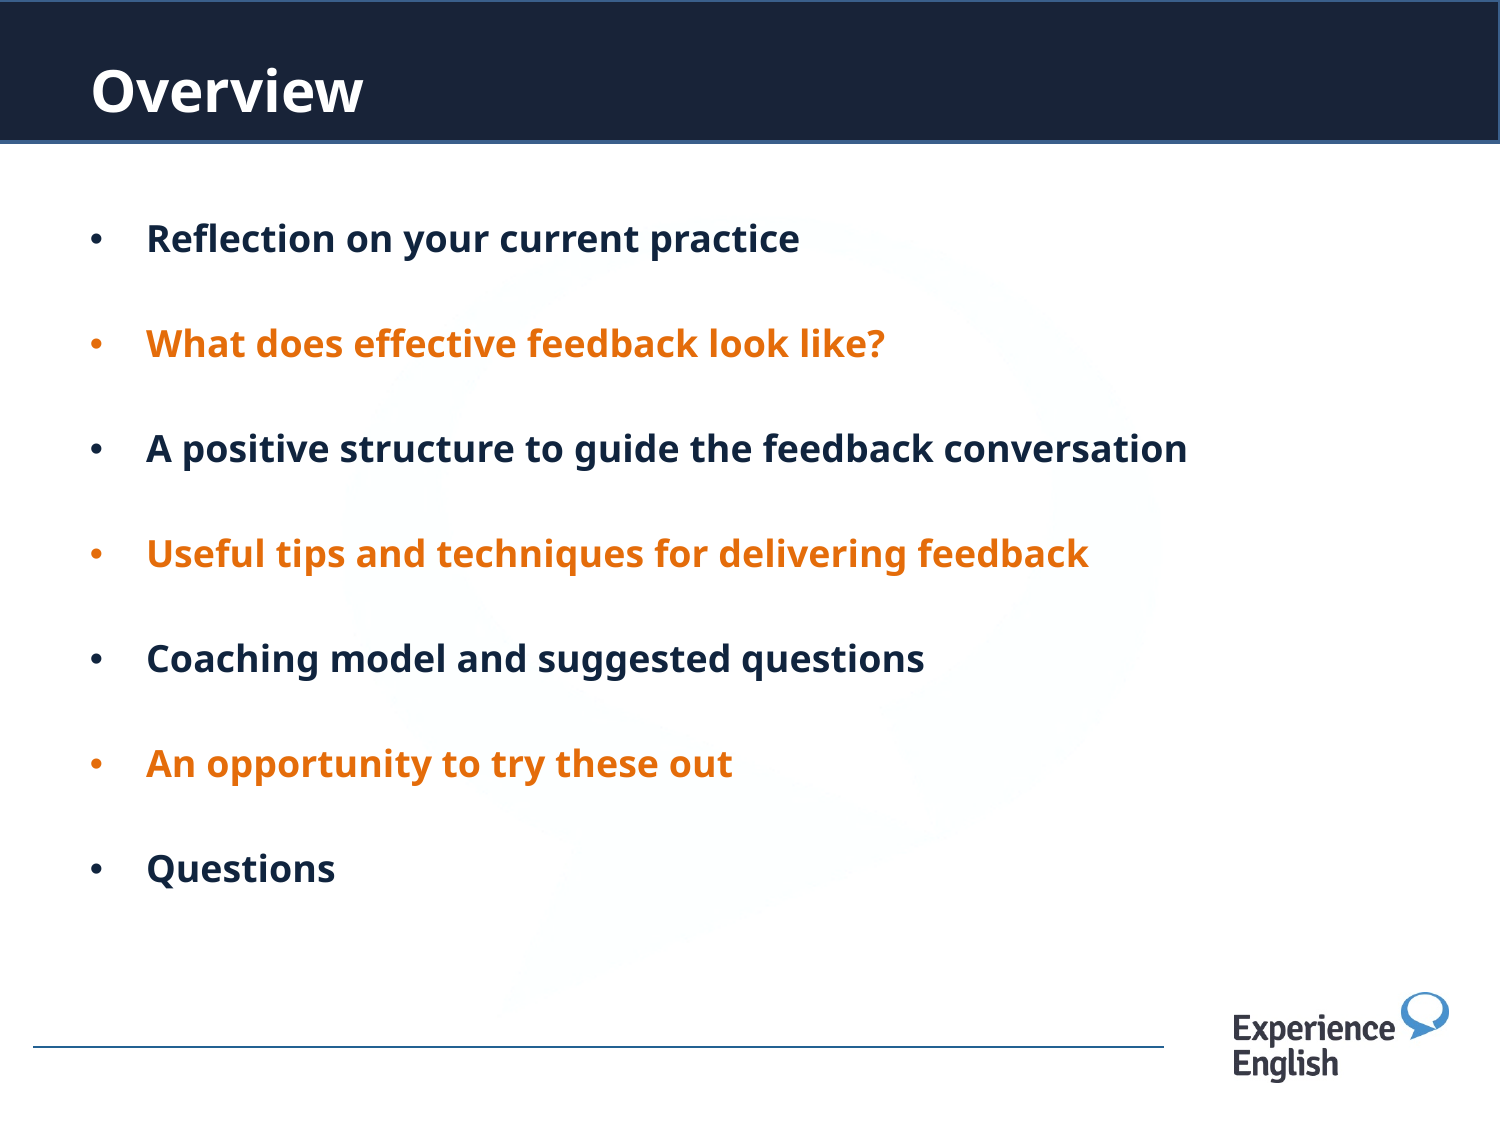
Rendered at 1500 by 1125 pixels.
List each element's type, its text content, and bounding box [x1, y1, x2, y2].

list Reflection on your current practice What does effective feedback look like? A positive structure to guide the feedback conversation Useful tips and techniques for delivering feedback Coaching model and suggested questions An opportunity to try these out Questions [75, 208, 1425, 951]
title Overview [75, 0, 1425, 183]
picture [1234, 992, 1449, 1083]
